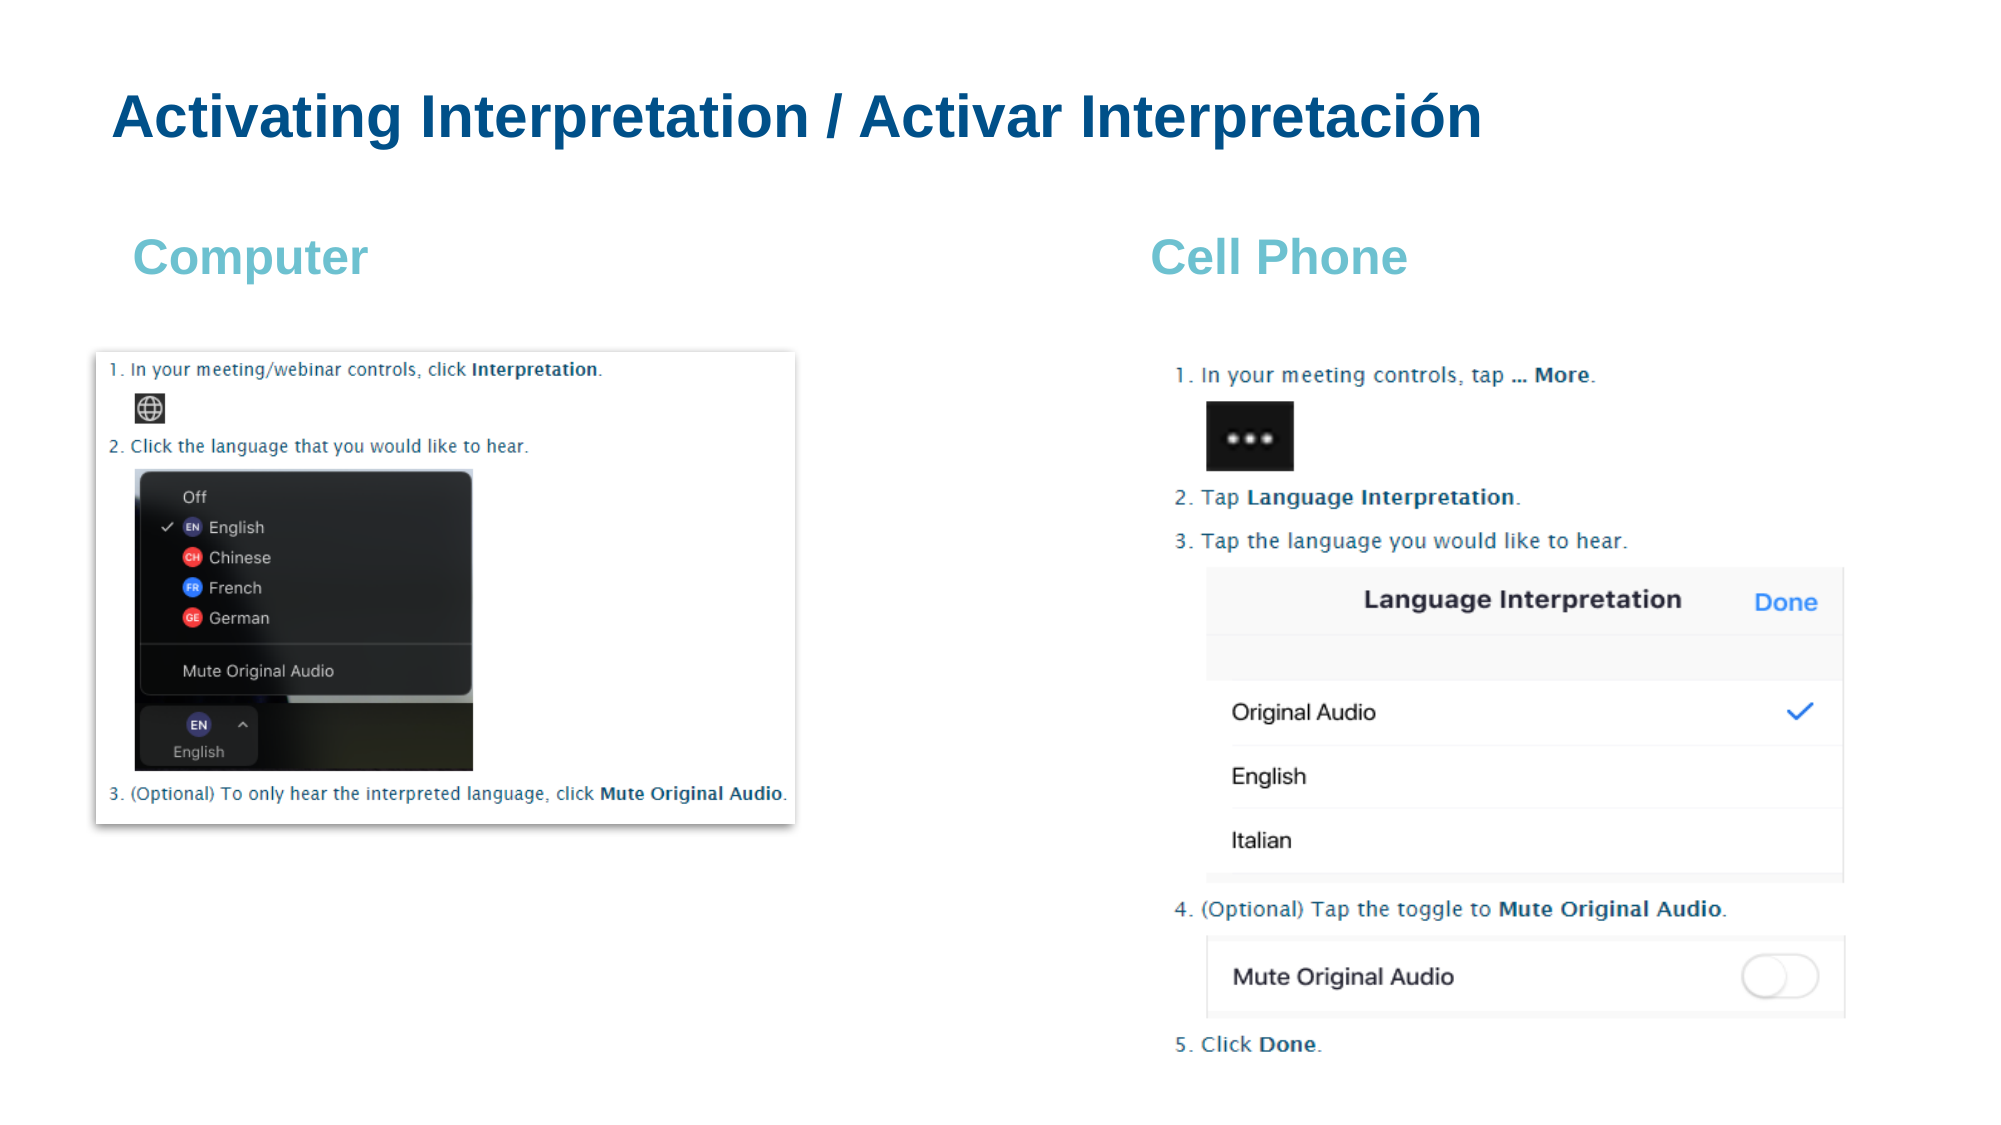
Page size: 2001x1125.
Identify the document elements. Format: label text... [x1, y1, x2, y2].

text_box Activating Interpretation / Activar Interpretación [111, 76, 1958, 171]
picture [1161, 352, 1935, 1084]
picture [95, 352, 796, 824]
text_box Computer [132, 231, 777, 350]
text_box Cell Phone [1150, 231, 1794, 355]
